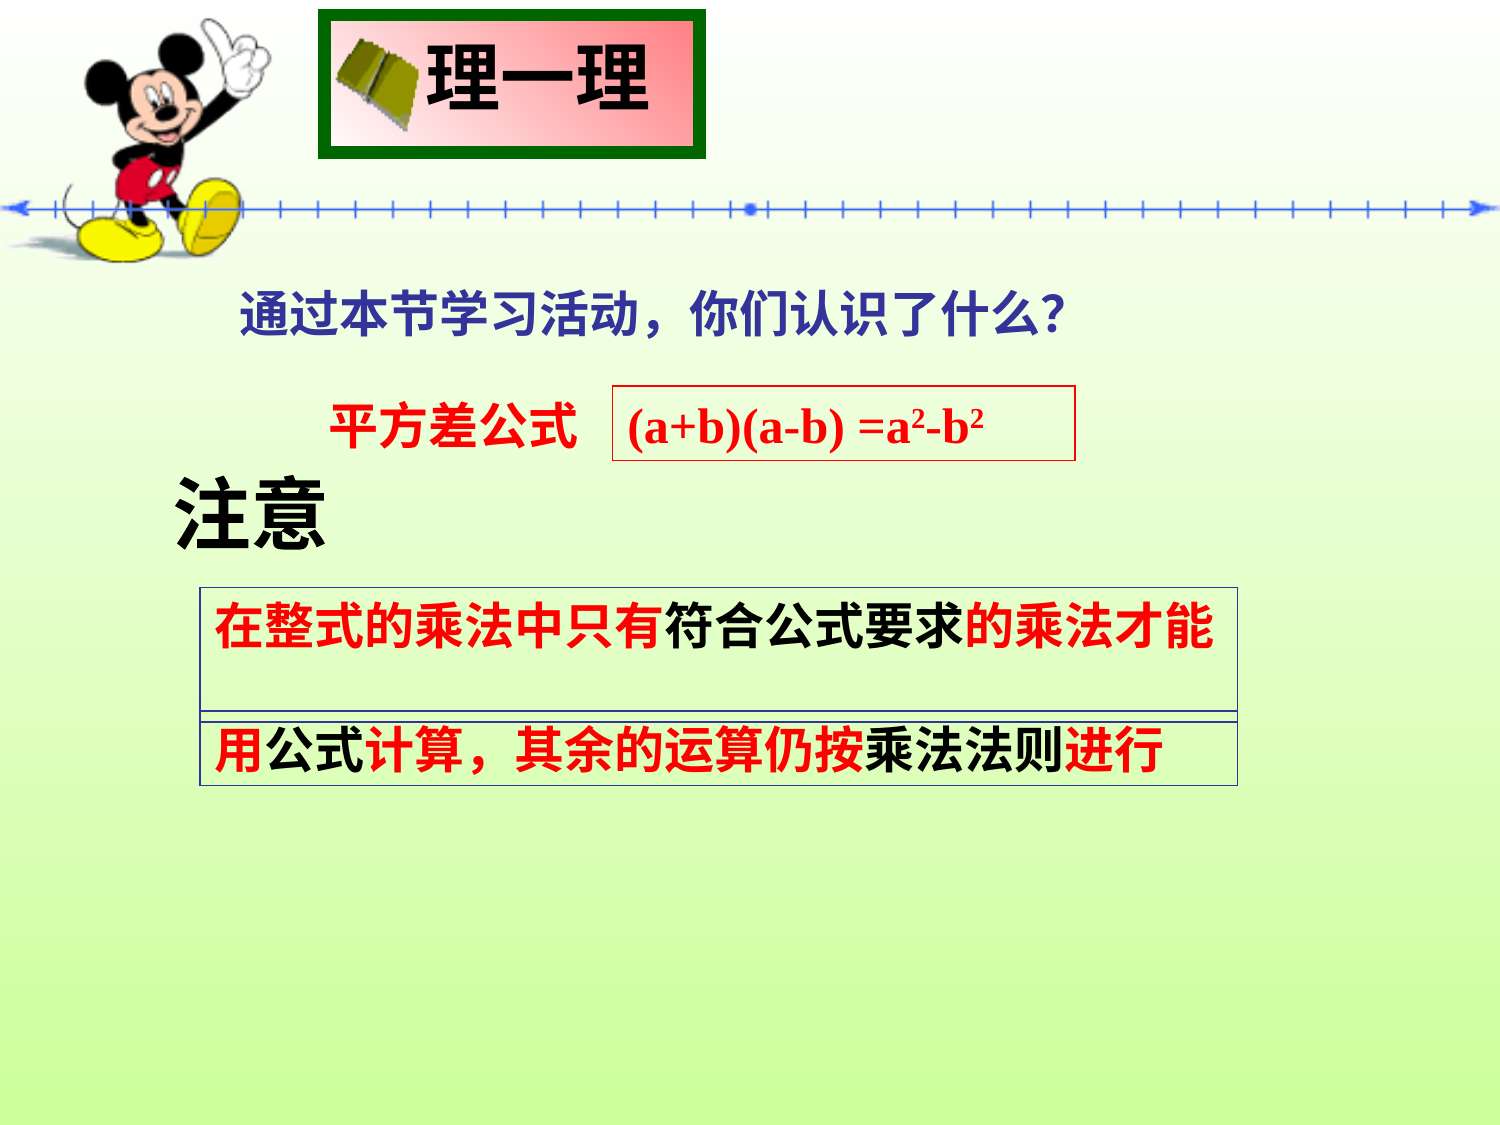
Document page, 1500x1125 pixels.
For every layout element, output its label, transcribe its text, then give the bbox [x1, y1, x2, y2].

text_box (a+b)(a-b) =a2-b2 [612, 385, 1075, 461]
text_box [324, 0, 700, 153]
text_box 在整式的乘法中只有符合公式要求的乘法才能 [199, 587, 1238, 710]
text_box 用公式计算，其余的运算仍按乘法法则进行 [199, 710, 1238, 786]
text_box 平方差公式 [313, 387, 594, 463]
text_box 通过本节学习活动，你们认识了什么？ [224, 274, 1488, 350]
picture [0, 0, 1500, 269]
